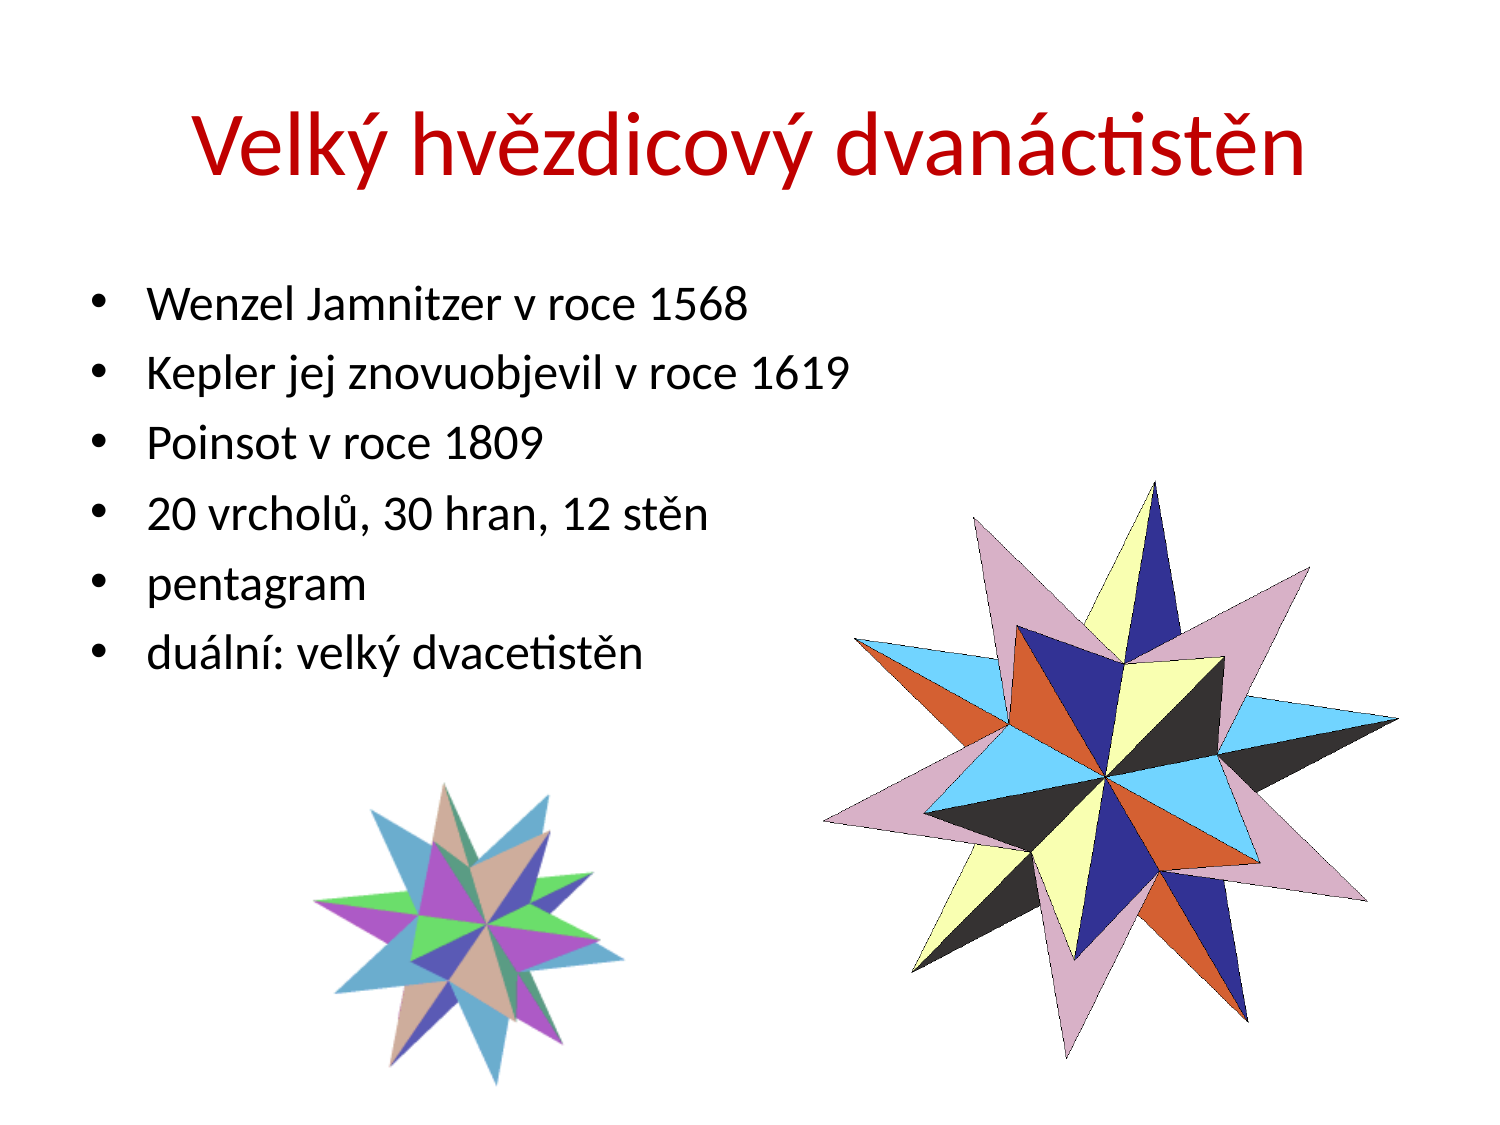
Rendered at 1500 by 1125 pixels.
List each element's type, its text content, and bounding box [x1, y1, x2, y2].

picture [820, 479, 1401, 1060]
title Velký hvězdicový dvanáctistěn [75, 45, 1425, 233]
list Wenzel Jamnitzer v roce 1568 Kepler jej znovuobjevil v roce 1619 Poinsot v roce 1809 20 vrcholů, 30 hran, 12 stěn pentagram duální: velký dvacetistěn [75, 262, 1425, 1005]
picture [312, 774, 626, 1088]
